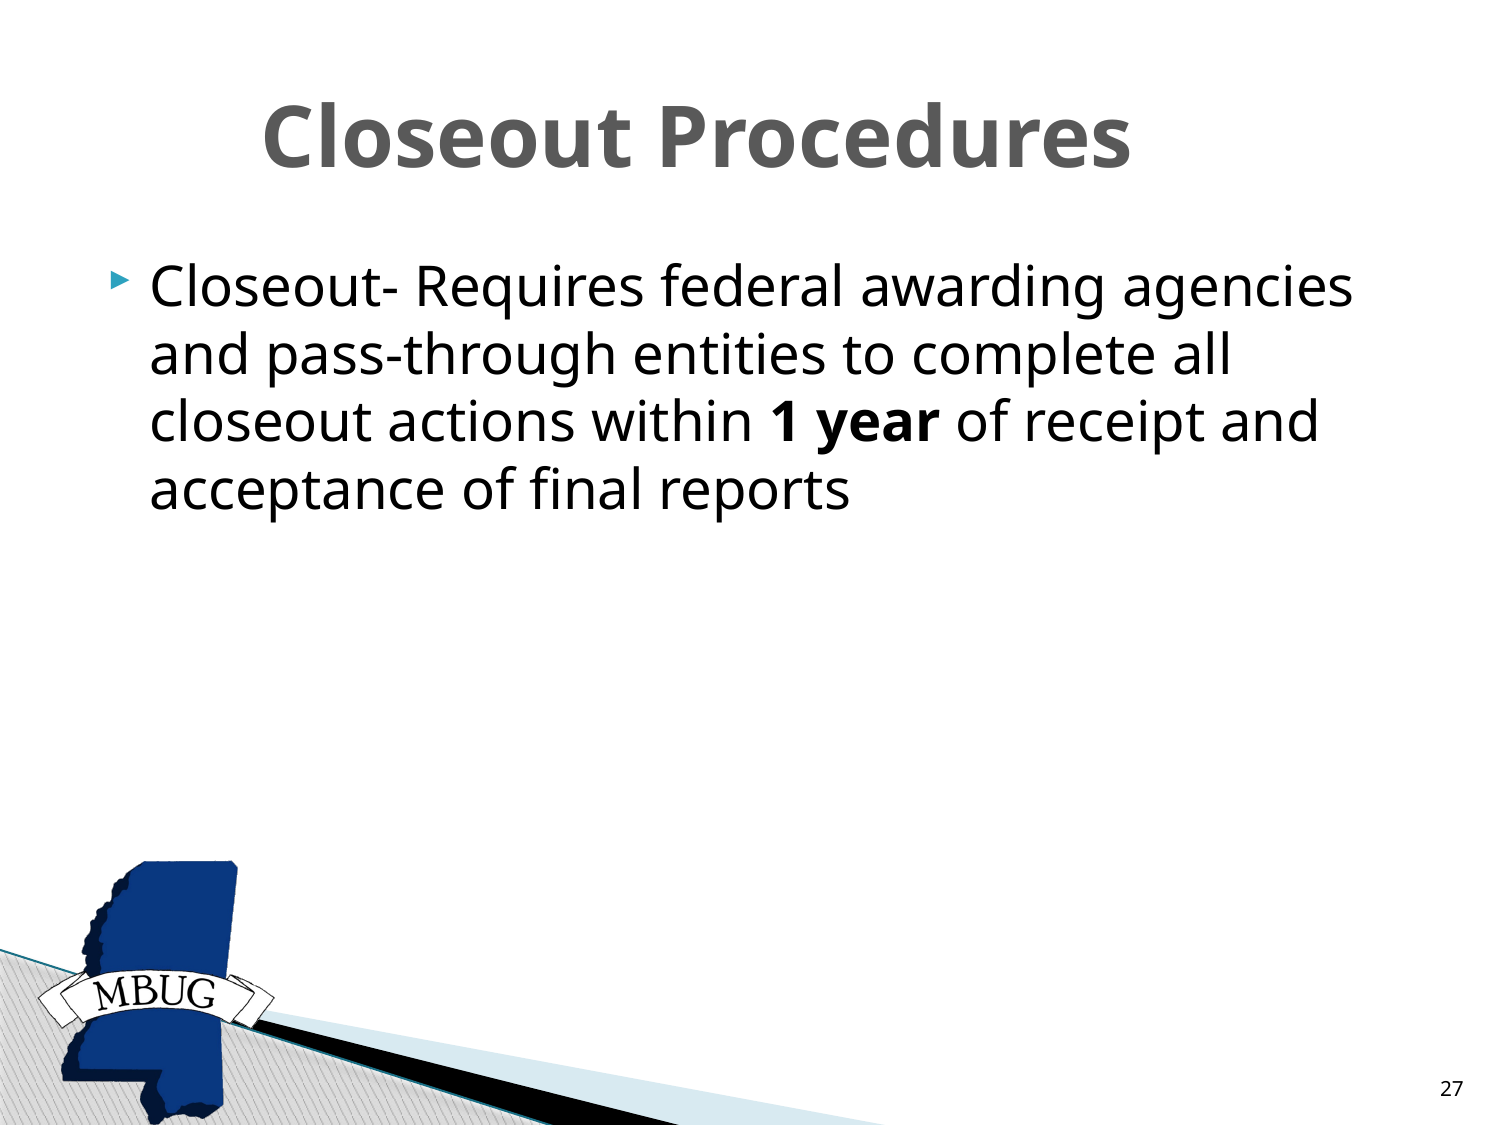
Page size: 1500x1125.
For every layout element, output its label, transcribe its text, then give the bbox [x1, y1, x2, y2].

list Closeout- Requires federal awarding agencies and pass-through entities to complete all closeout actions within 1 year of receipt and acceptance of final reports [75, 243, 1425, 986]
picture [37, 859, 276, 1125]
slide_number 27 [1418, 1051, 1479, 1112]
text_box Closeout Procedures [72, 75, 1323, 193]
